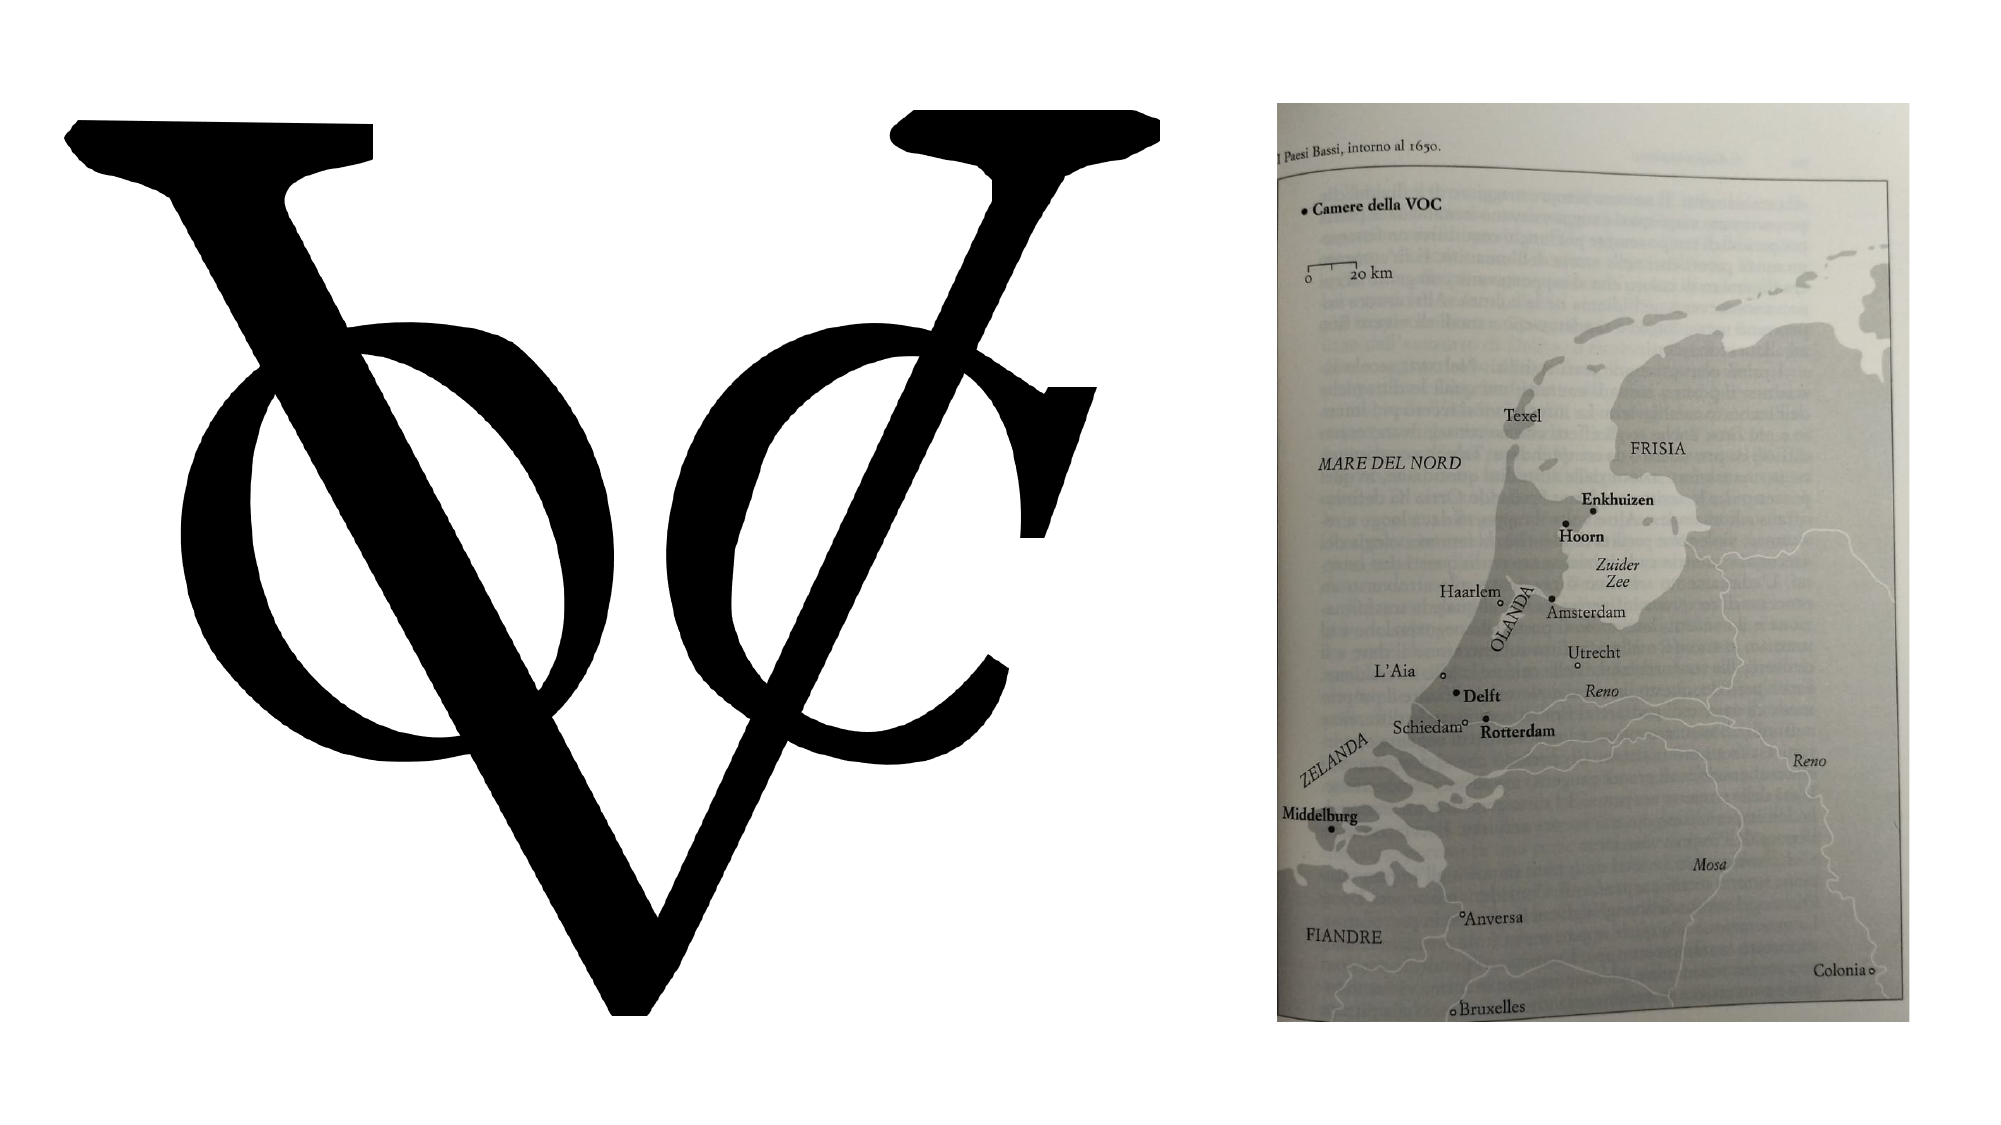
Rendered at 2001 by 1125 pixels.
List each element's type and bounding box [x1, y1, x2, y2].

picture [1276, 103, 1910, 1022]
picture [28, 74, 1195, 1051]
